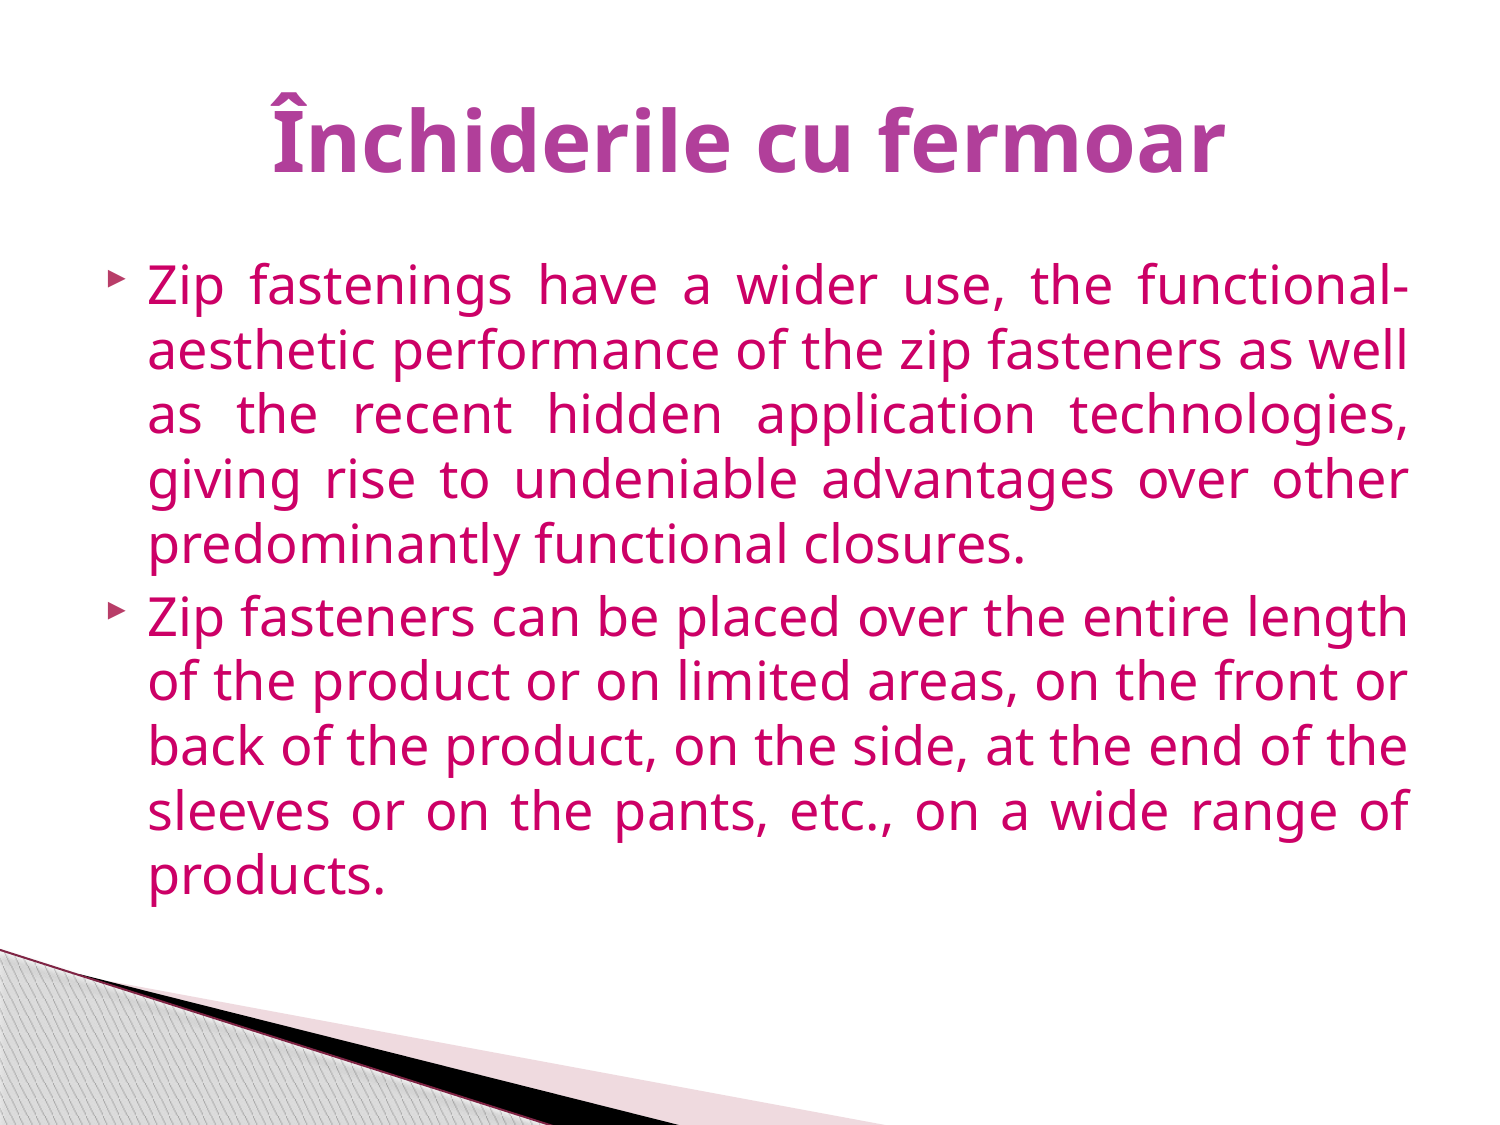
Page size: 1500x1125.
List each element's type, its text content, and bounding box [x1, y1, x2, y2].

title Închiderile cu fermoar [75, 45, 1425, 233]
list Zip fastenings have a wider use, the functional-aesthetic performance of the zip fasteners as well as the recent hidden application technologies, giving rise to undeniable advantages over other predominantly functional closures. Zip fasteners can be placed over the entire length of the product or on limited areas, on the front or back of the product, on the side, at the end of the sleeves or on the pants, etc., on a wide range of products. [75, 243, 1425, 986]
